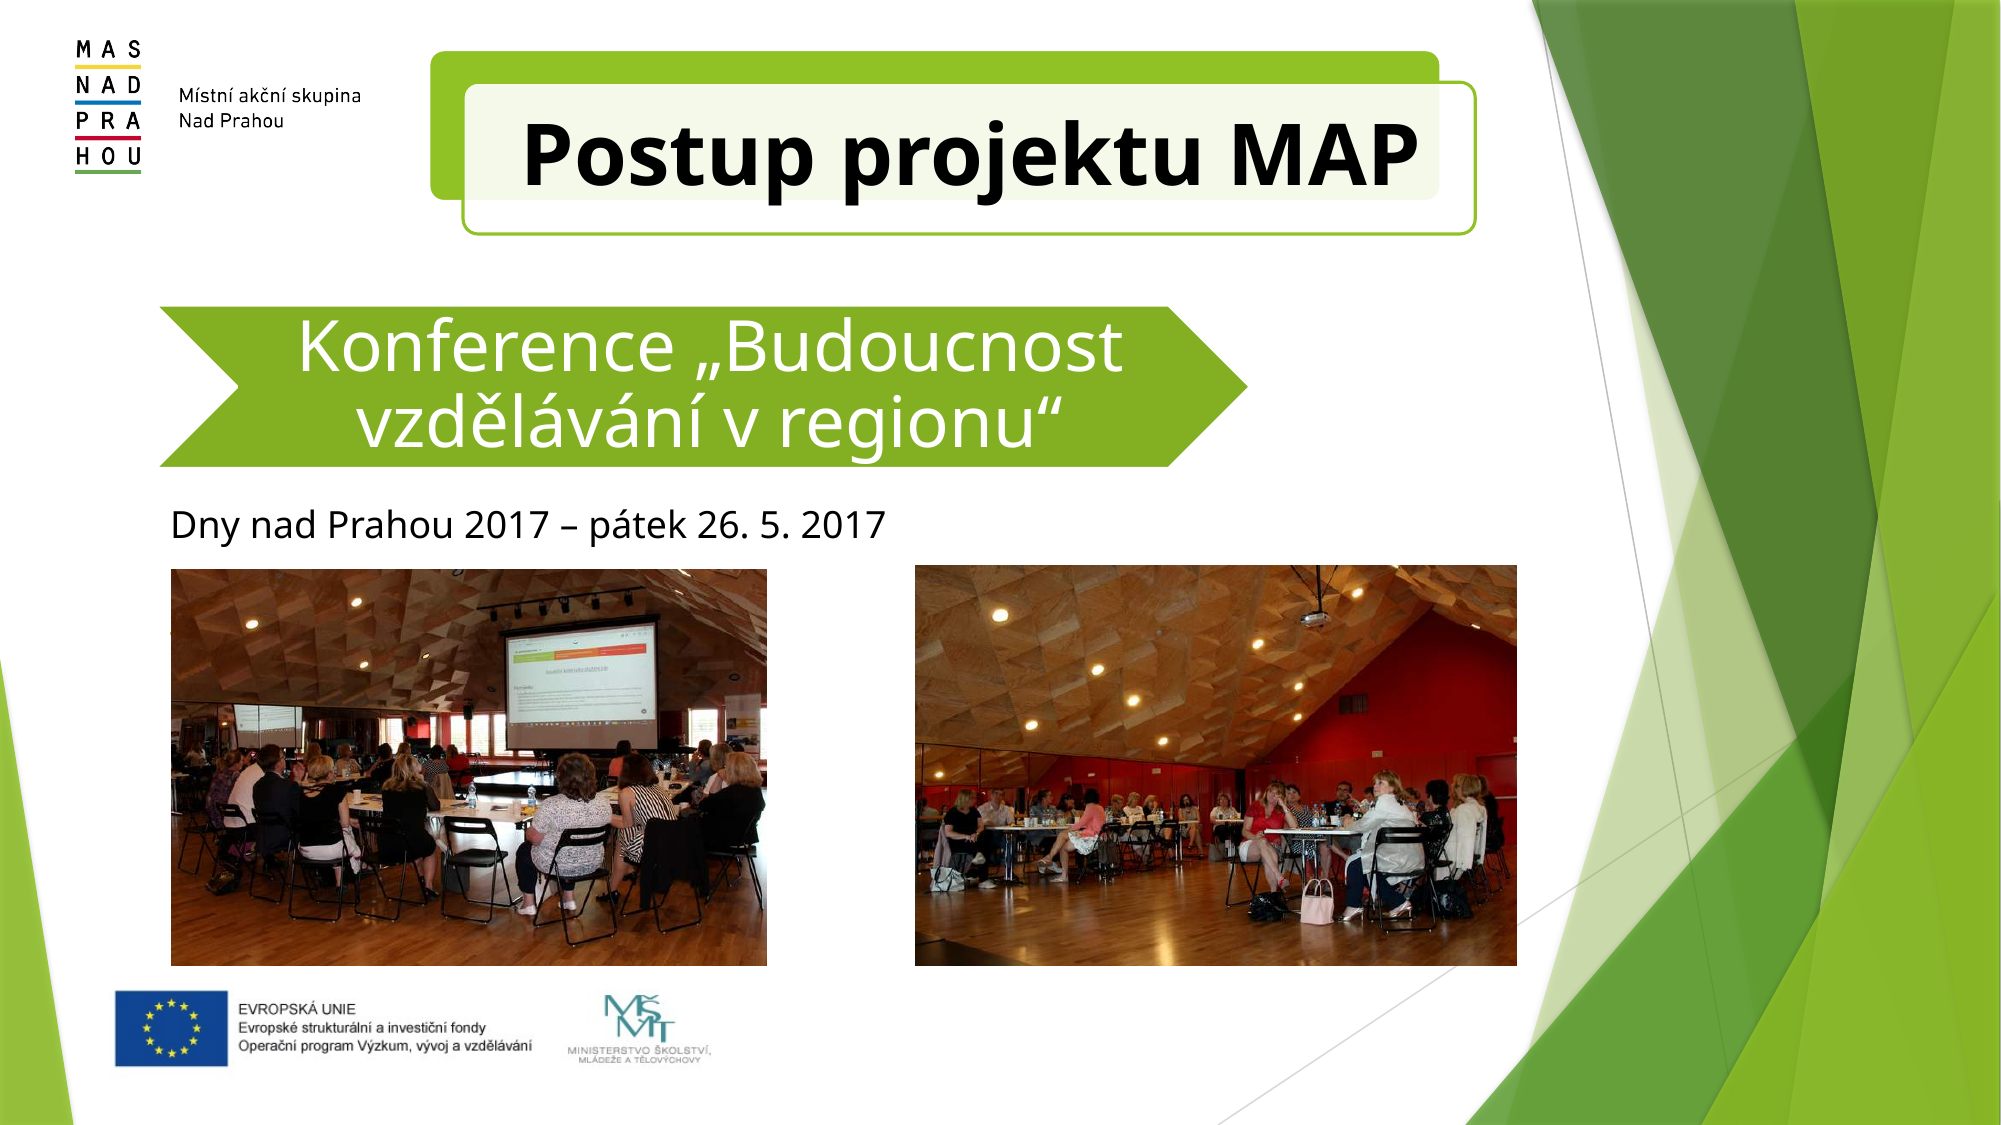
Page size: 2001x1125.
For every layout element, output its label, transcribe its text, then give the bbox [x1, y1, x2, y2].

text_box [154, 304, 1252, 470]
picture [74, 569, 767, 1105]
picture [914, 564, 1518, 967]
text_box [374, 48, 1633, 235]
picture [74, 39, 361, 175]
text_box Dny nad Prahou 2017 – pátek 26. 5. 2017 [155, 494, 1120, 650]
